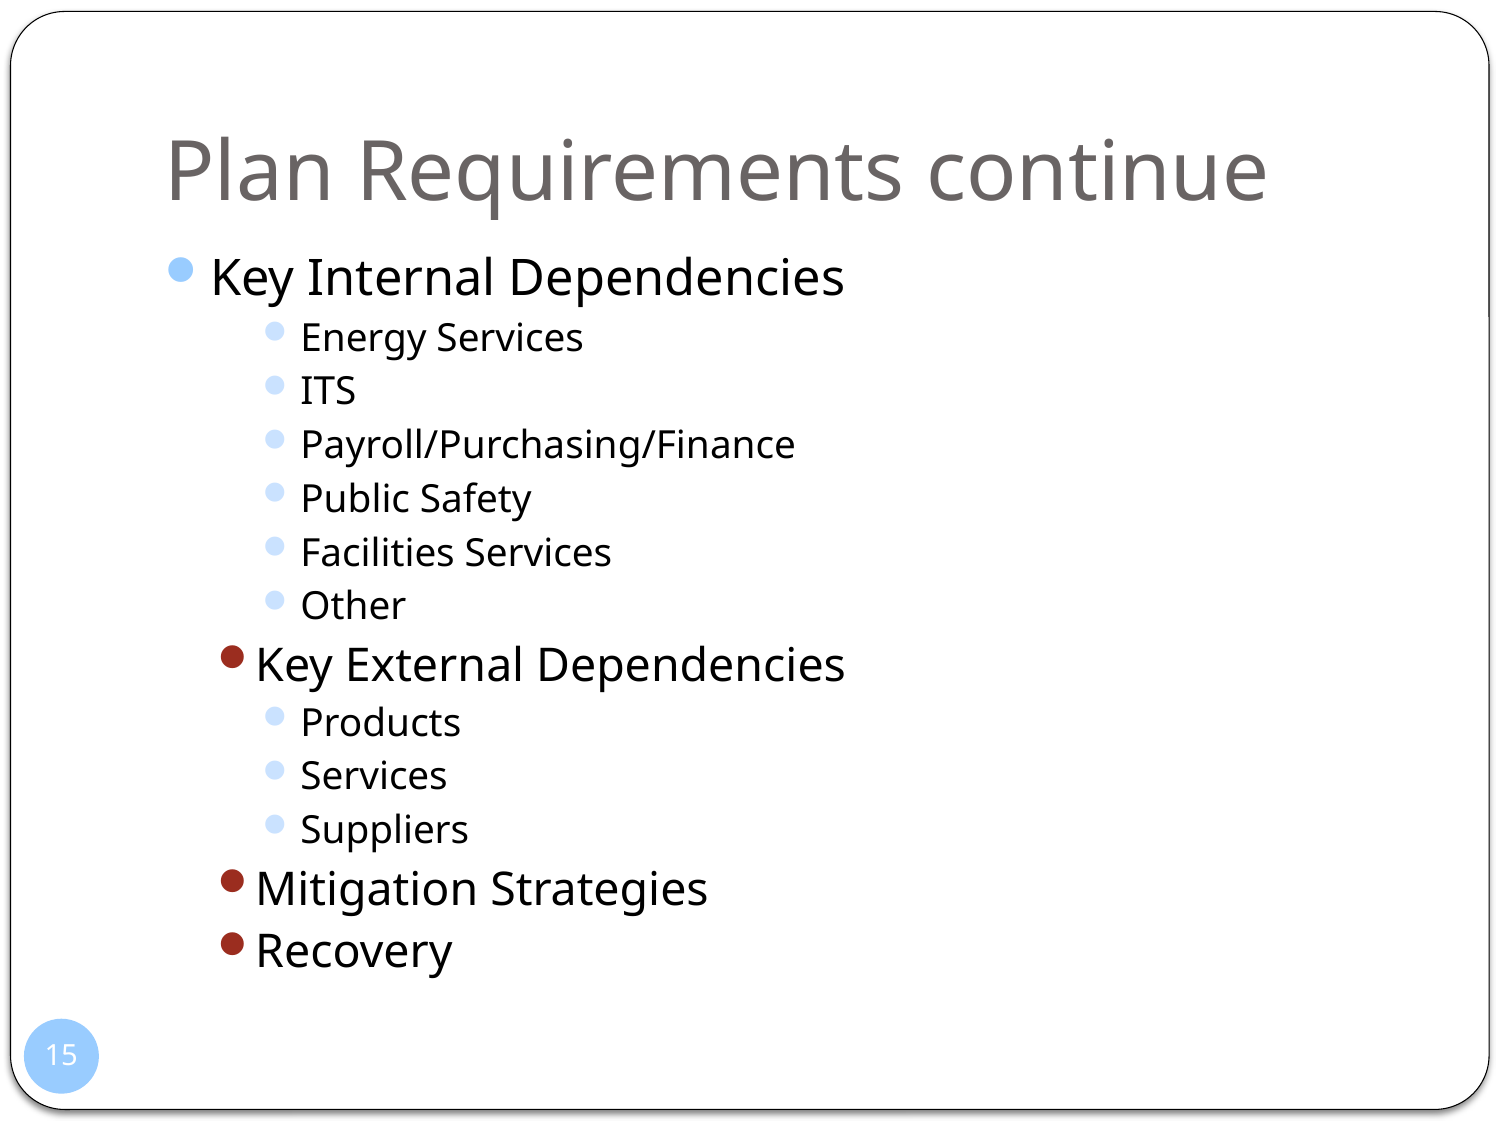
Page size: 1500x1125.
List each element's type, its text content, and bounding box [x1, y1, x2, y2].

title Plan Requirements continue [150, 45, 1425, 233]
list Key Internal Dependencies Energy Services ITS Payroll/Purchasing/Finance Public Safety Facilities Services Other Key External Dependencies Products Services Suppliers Mitigation Strategies Recovery [150, 237, 1425, 988]
slide_number 15 [23, 1018, 99, 1094]
